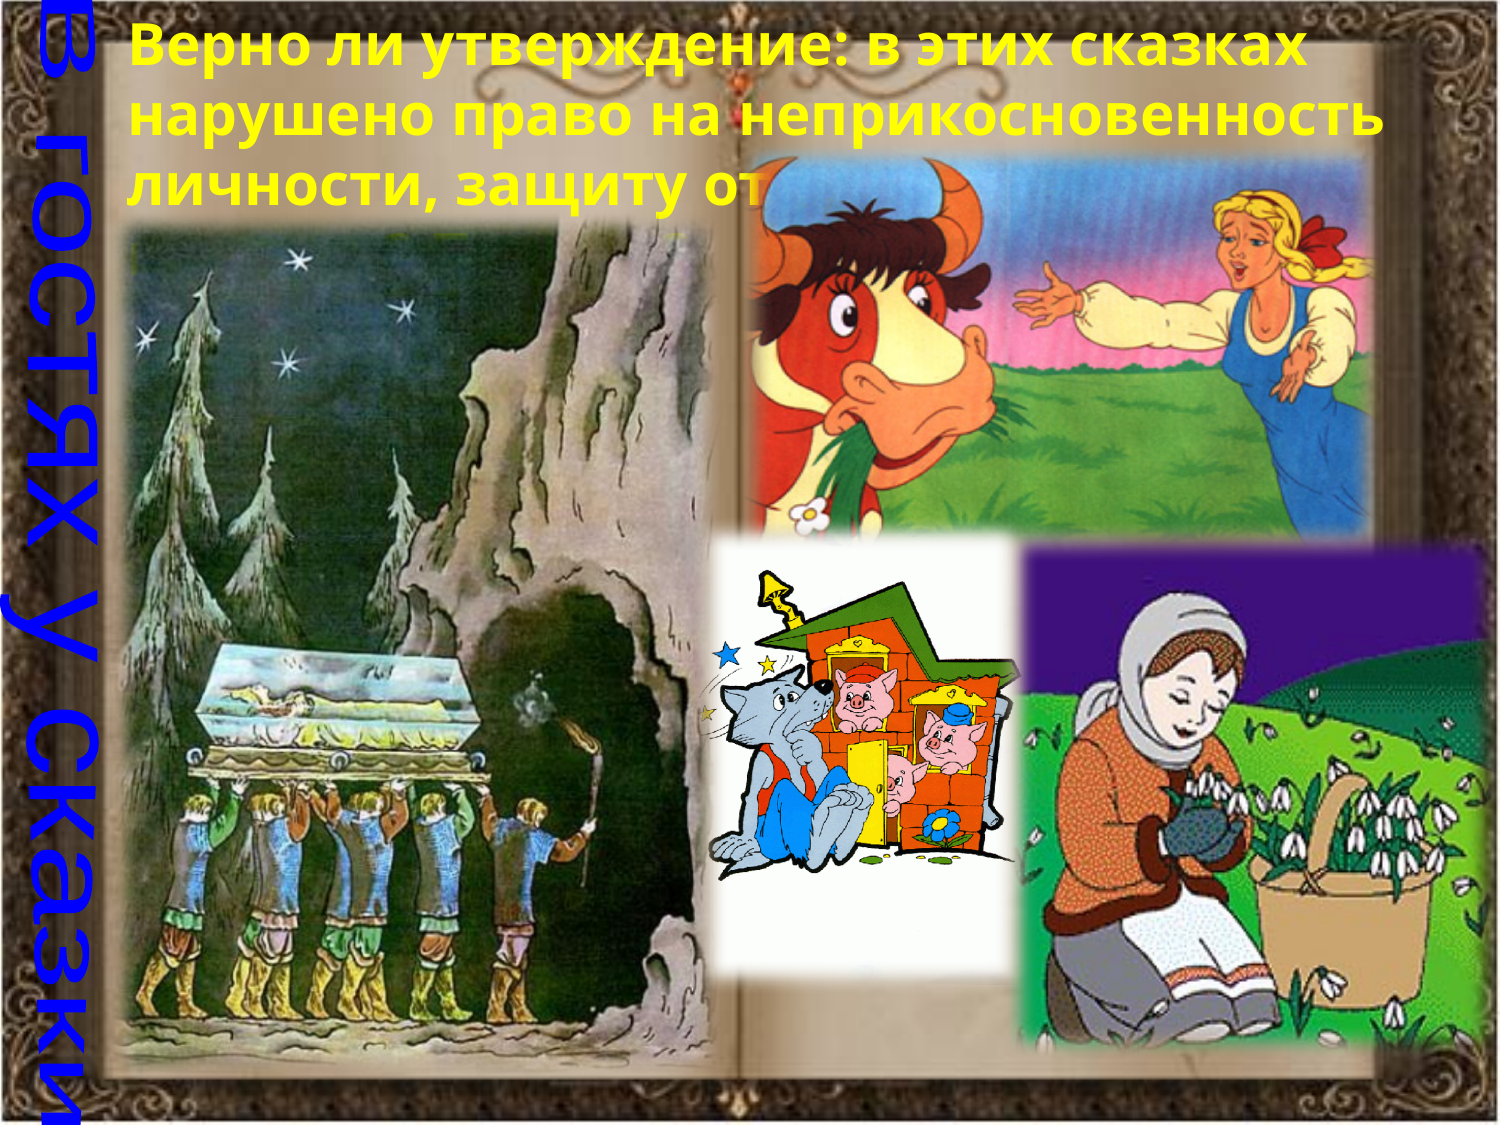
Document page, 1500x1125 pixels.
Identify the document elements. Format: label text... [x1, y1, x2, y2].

picture [0, 0, 1500, 1125]
text_box Верно ли утверждение: в этих сказках нарушено право на неприкосновенность личности, защиту от эксплуатации и насилия? Почему? [112, 0, 1500, 295]
